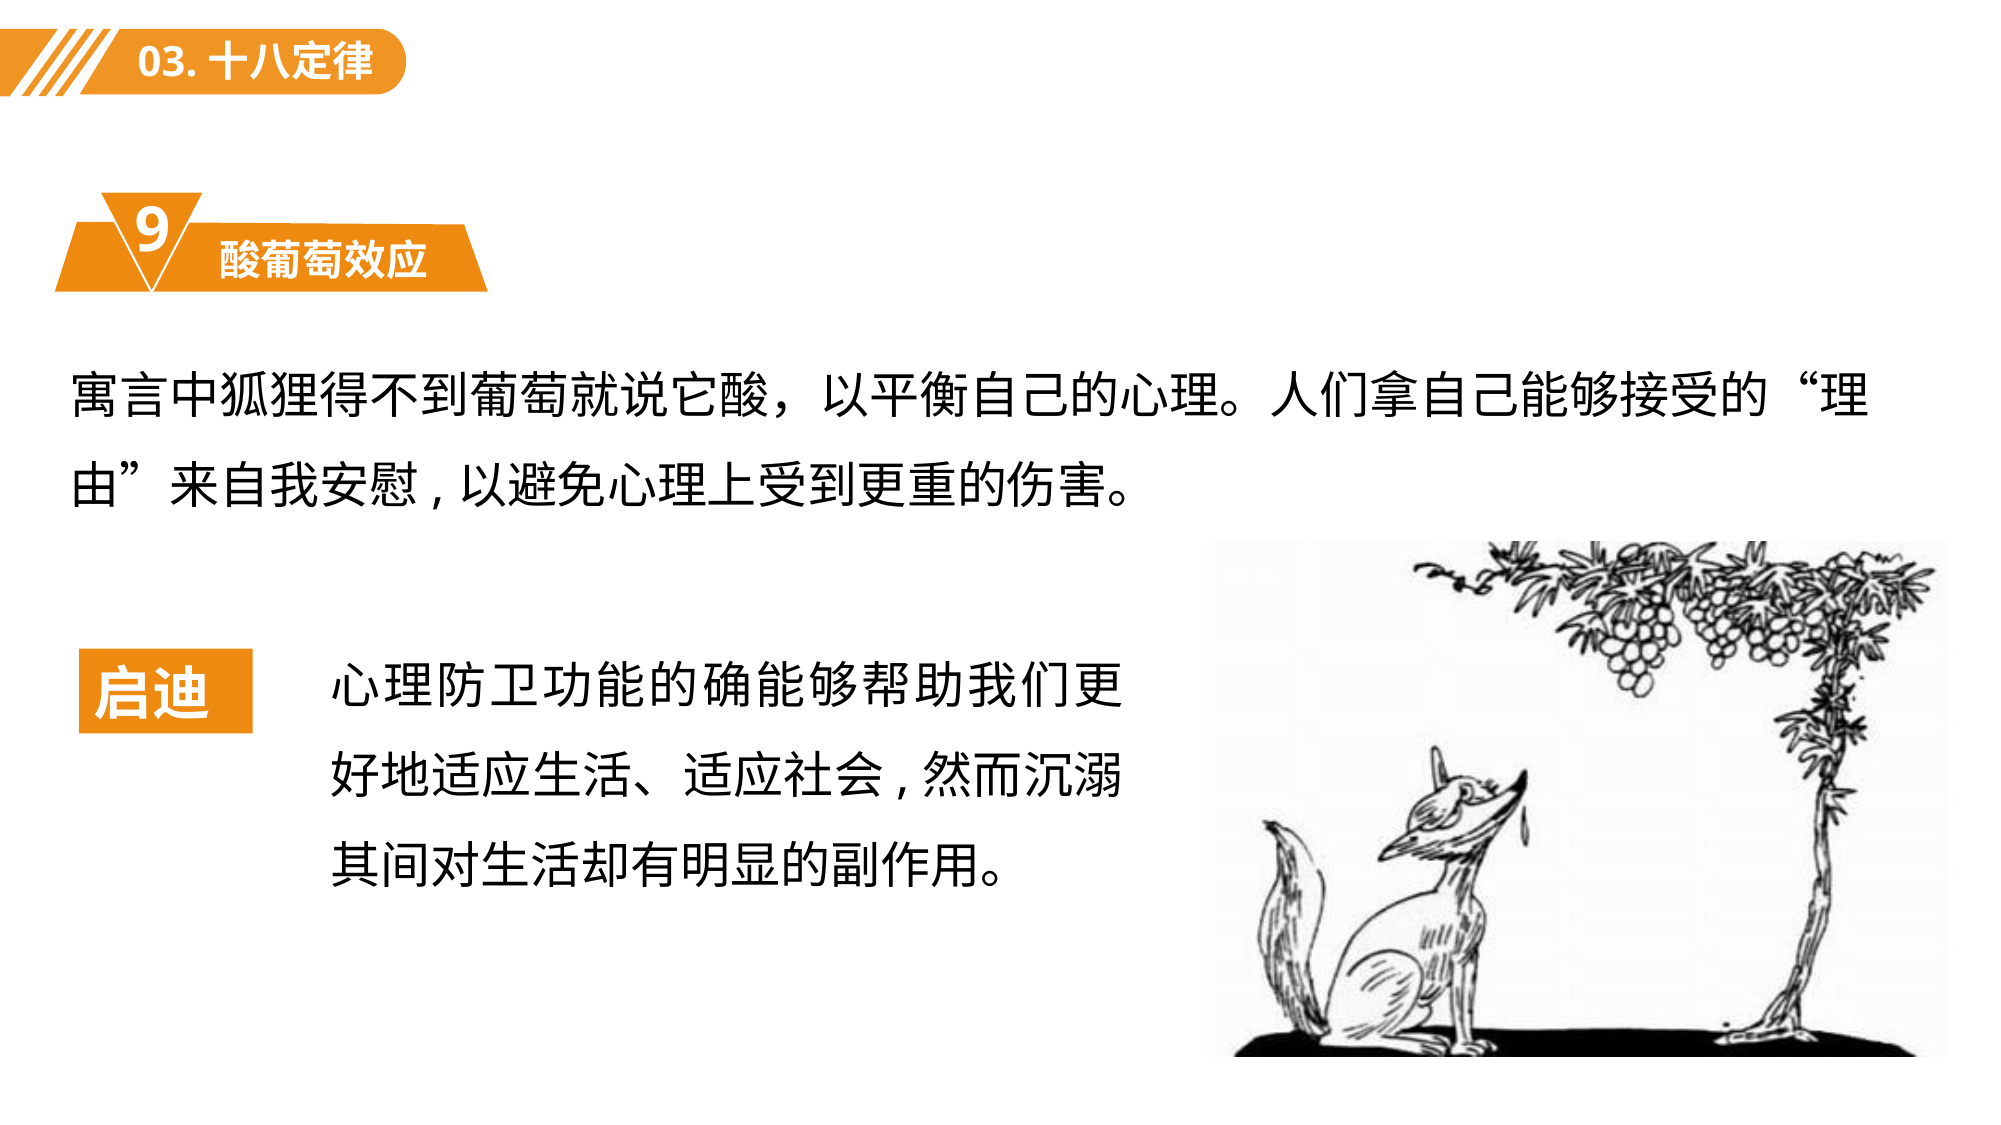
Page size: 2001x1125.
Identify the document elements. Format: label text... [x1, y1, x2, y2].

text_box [54, 221, 99, 292]
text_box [205, 221, 488, 292]
text_box 启迪 [79, 648, 253, 734]
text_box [99, 181, 205, 293]
picture [1201, 541, 1966, 1057]
text_box 寓言中狐狸得不到葡萄就说它酸，以平衡自己的心理。人们拿自己能够接受的“理由”来自我安慰,以避免心理上受到更重的伤害。 [54, 326, 1938, 521]
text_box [0, 27, 407, 97]
text_box 心理防卫功能的确能够帮助我们更好地适应生活、适应社会,然而沉溺其间对生活却有明显的副作用。 [315, 616, 1139, 901]
